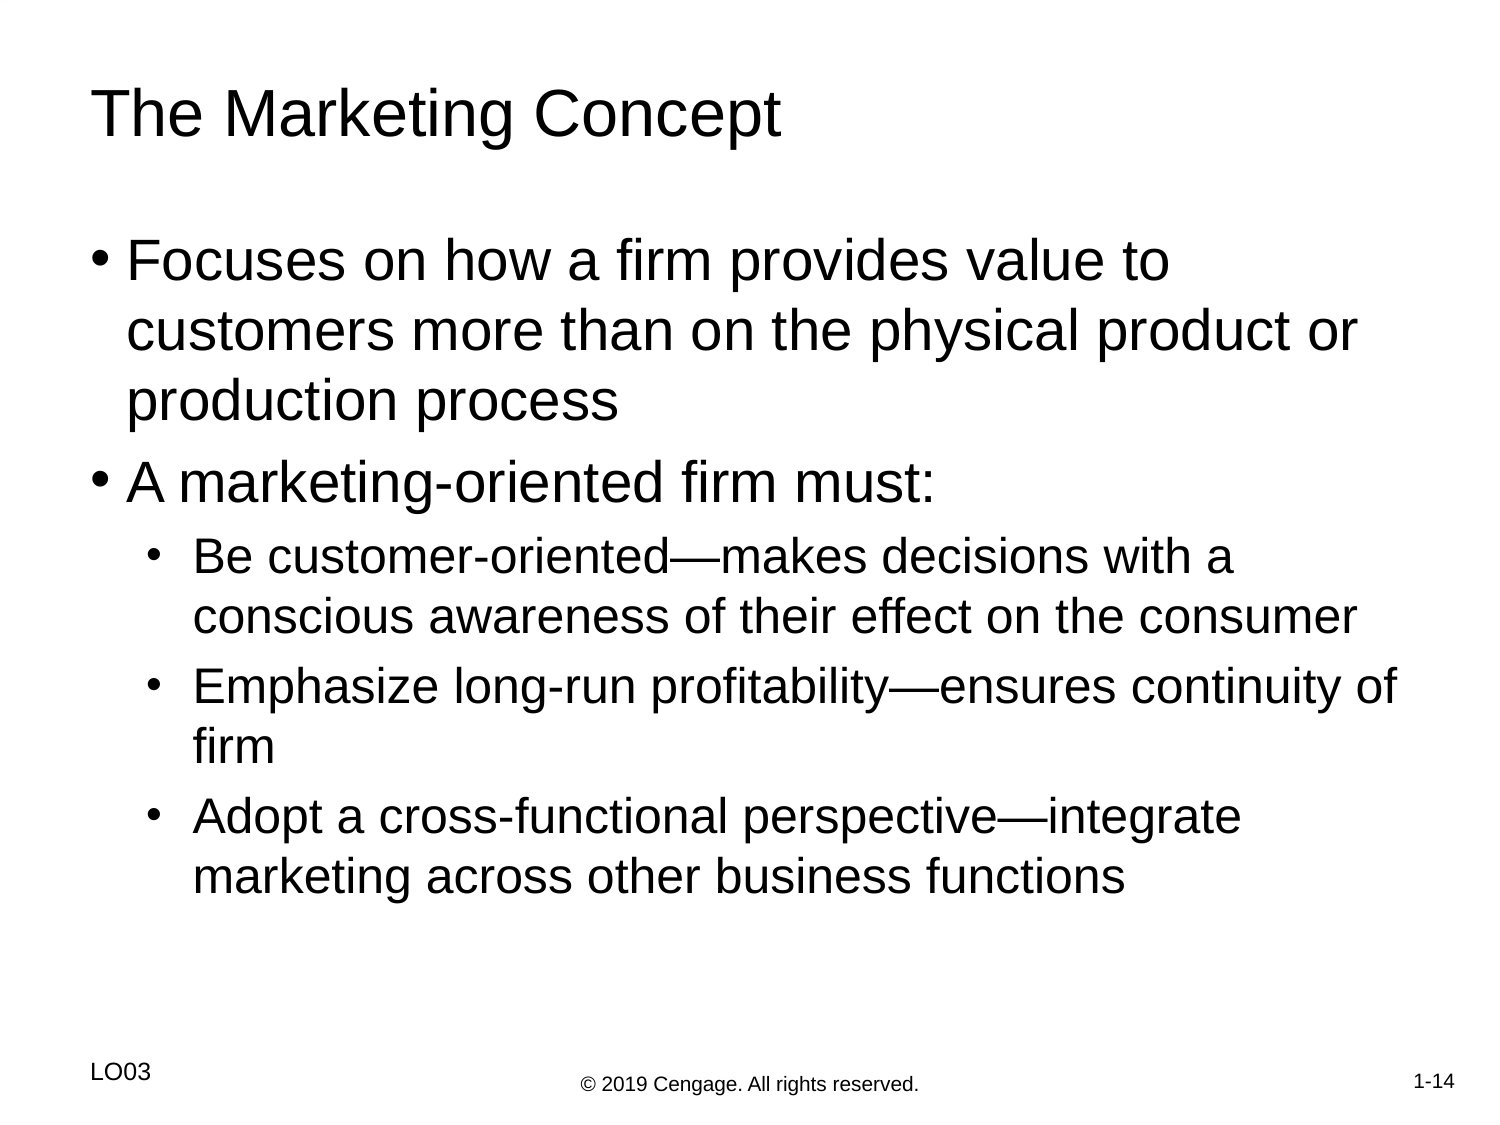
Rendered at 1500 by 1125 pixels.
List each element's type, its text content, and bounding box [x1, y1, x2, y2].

list LO03 [75, 1047, 450, 1093]
list Focuses on how a firm provides value to customers more than on the physical product or production process A marketing-oriented firm must: Be customer-oriented—makes decisions with a conscious awareness of their effect on the consumer Emphasize long-run profitability—ensures continuity of firm Adopt a cross-functional perspective—integrate marketing across other business functions [75, 214, 1425, 1040]
title The Marketing Concept [75, 34, 1425, 185]
